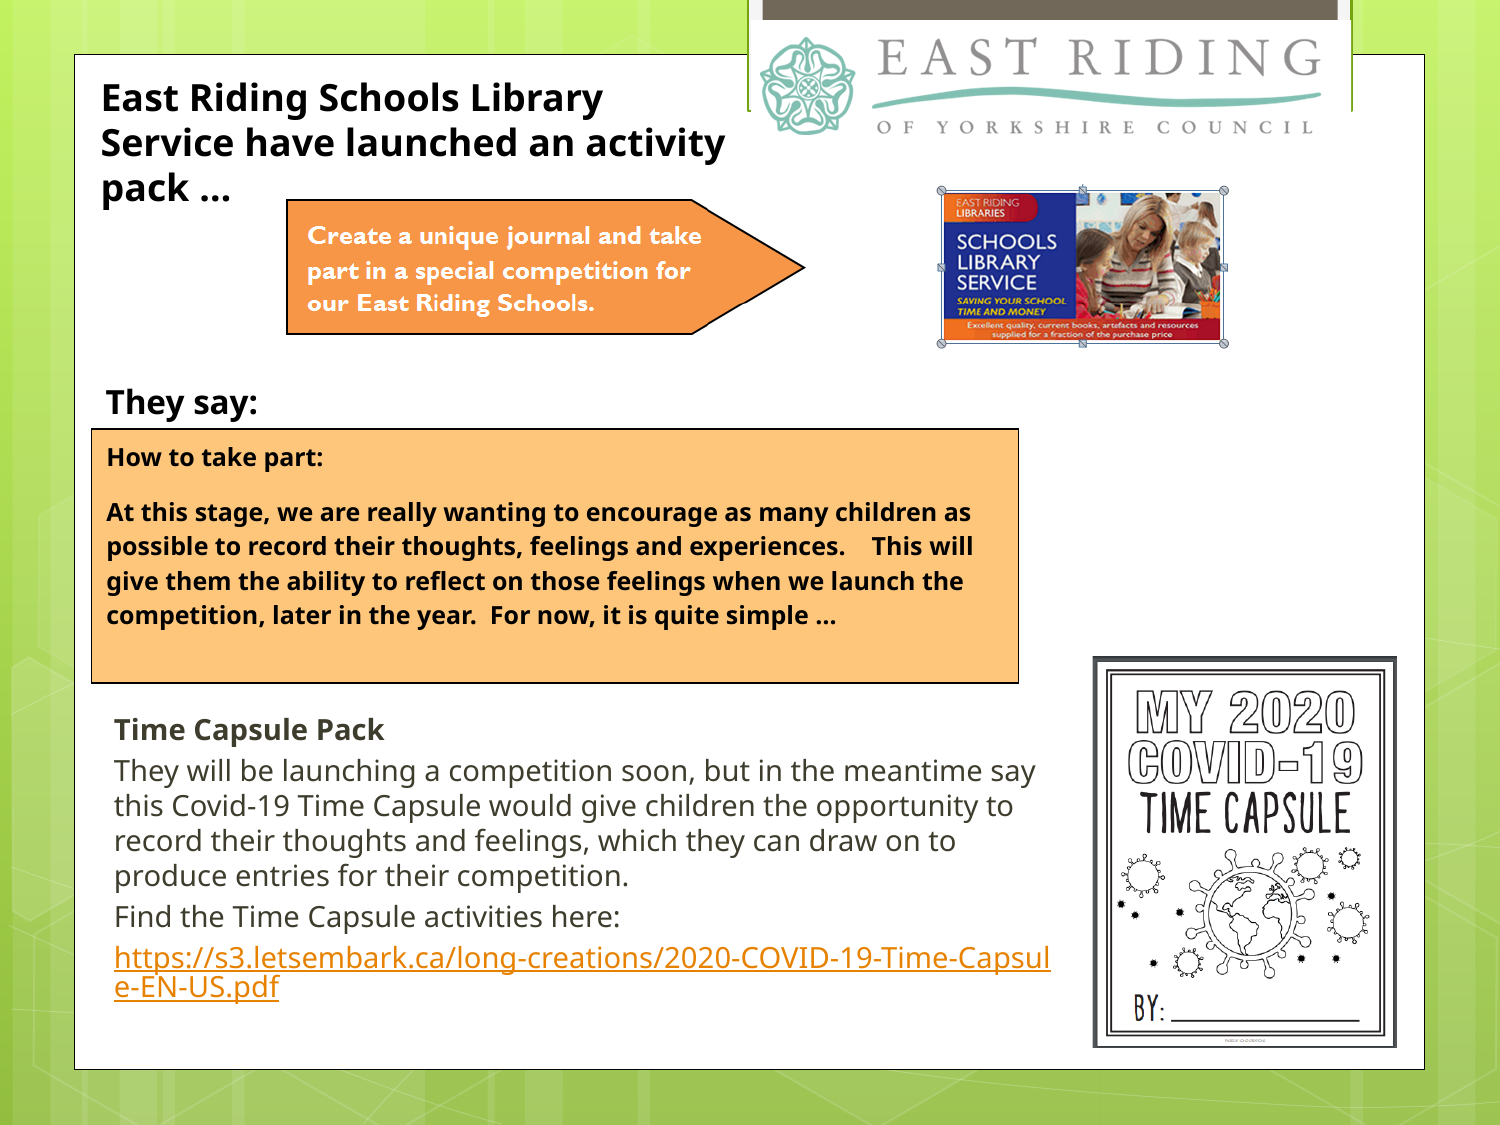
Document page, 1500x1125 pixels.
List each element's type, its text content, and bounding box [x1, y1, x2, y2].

list Time Capsule Pack They will be launching a competition soon, but in the meantime say this Covid-19 Time Capsule would give children the opportunity to record their thoughts and feelings, which they can draw on to produce entries for their competition. Find the Time Capsule activities here: https://s3.letsembark.ca/long-creations/2020-COVID-19-Time-Capsule-EN-US.pdf [87, 704, 1068, 921]
text_box They say: [90, 373, 274, 429]
text_box East Riding Schools Library Service have launched an activity pack … [85, 66, 762, 262]
picture [259, 183, 1243, 355]
picture [750, 20, 1352, 146]
picture [1092, 656, 1398, 1048]
text_box How to take part: At this stage, we are really wanting to encourage as many children as possible to record their thoughts, feelings and experiences. This will give them the ability to reflect on those feelings when we launch the competition, later in the year. For now, it is quite simple … [91, 429, 1019, 683]
